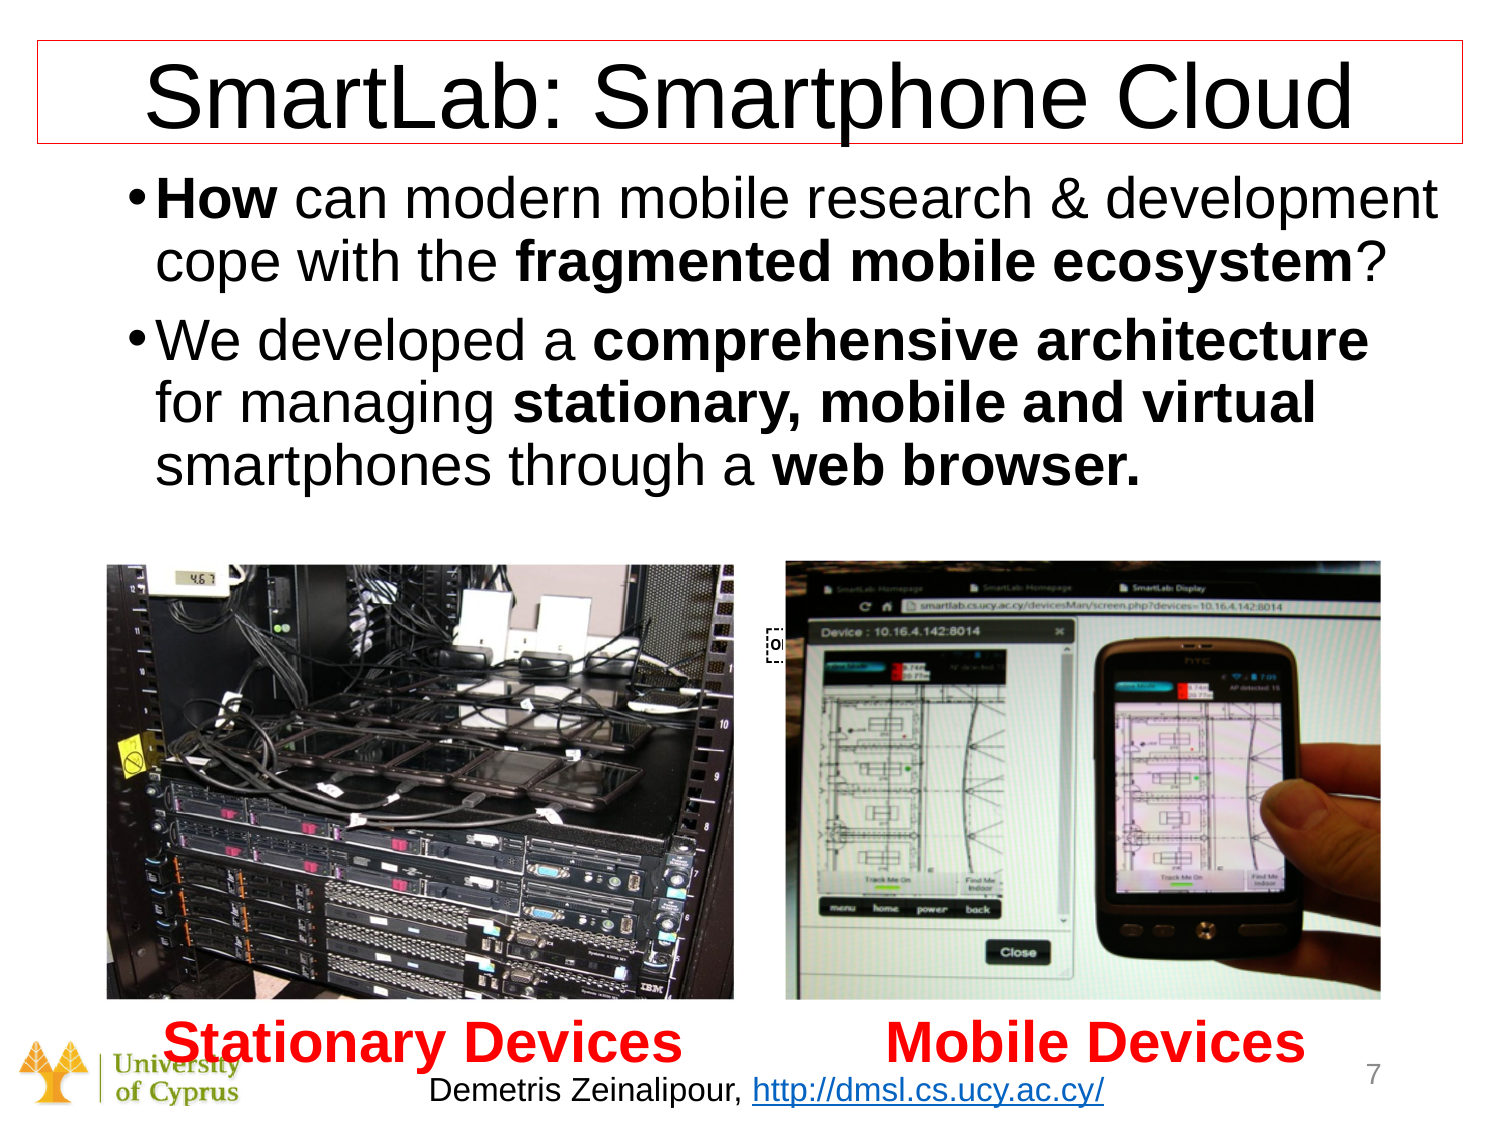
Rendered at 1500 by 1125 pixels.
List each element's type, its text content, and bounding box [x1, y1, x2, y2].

picture [17, 1039, 243, 1106]
slide_number 7 [1059, 1042, 1397, 1103]
list How can modern mobile research & development cope with the fragmented mobile ecosystem? We developed a comprehensive architecture for managing stationary, mobile and virtual smartphones through a web browser. [112, 160, 1459, 875]
text_box Mobile Devices [818, 1005, 1374, 1082]
text_box Stationary Devices [145, 1003, 701, 1082]
text_box ￼ [749, 611, 783, 672]
picture [783, 550, 1388, 1005]
text_box SmartLab: Smartphone Cloud [37, 40, 1463, 144]
picture [97, 562, 739, 1003]
